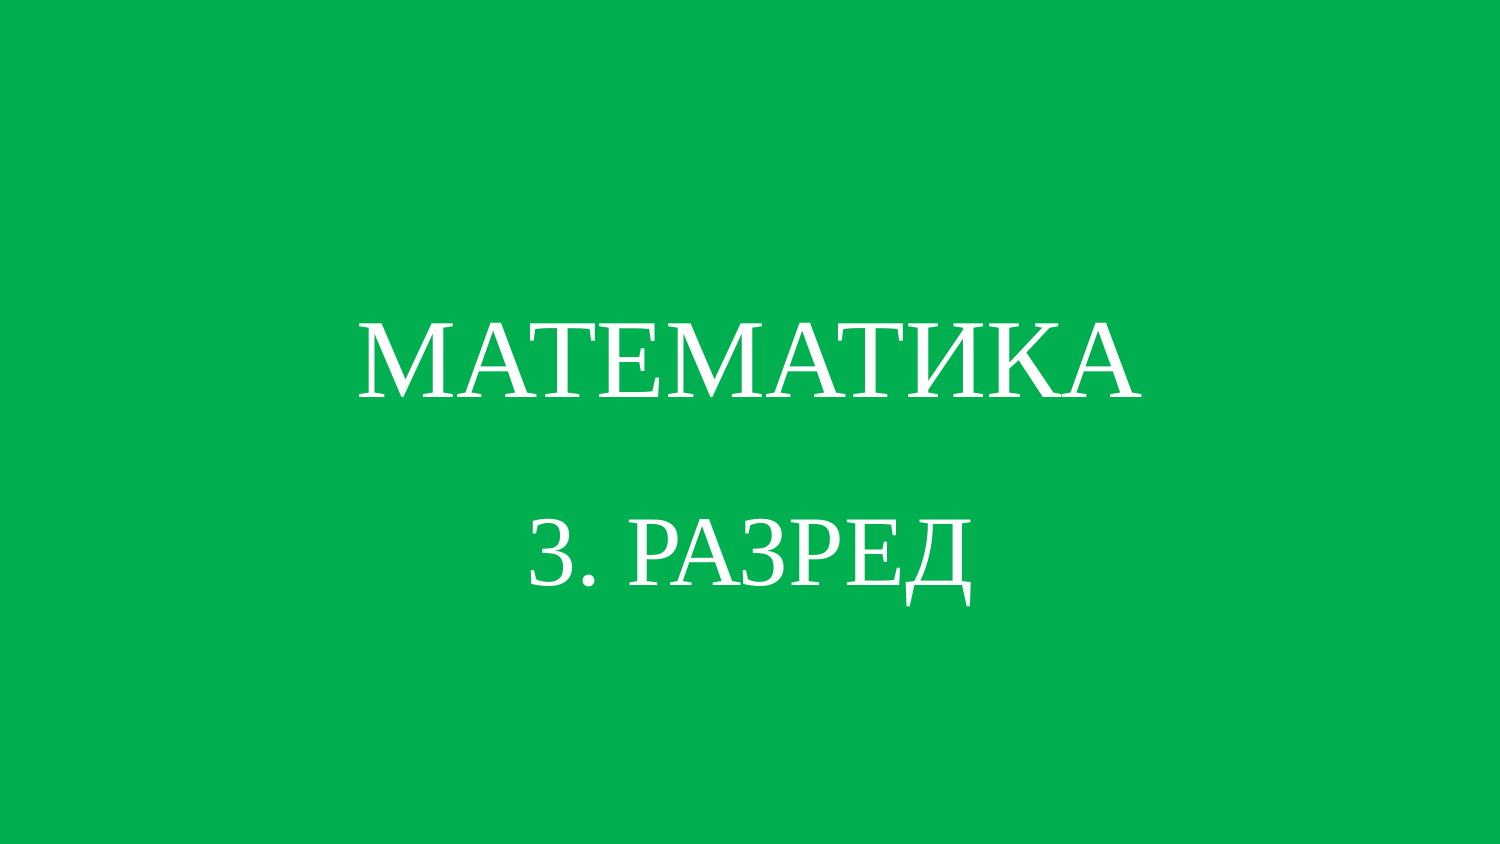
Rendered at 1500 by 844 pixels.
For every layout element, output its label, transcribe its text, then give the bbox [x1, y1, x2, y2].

title МАТЕМАТИКА [112, 262, 1388, 443]
subtitle 3. РАЗРЕД [225, 478, 1275, 694]
